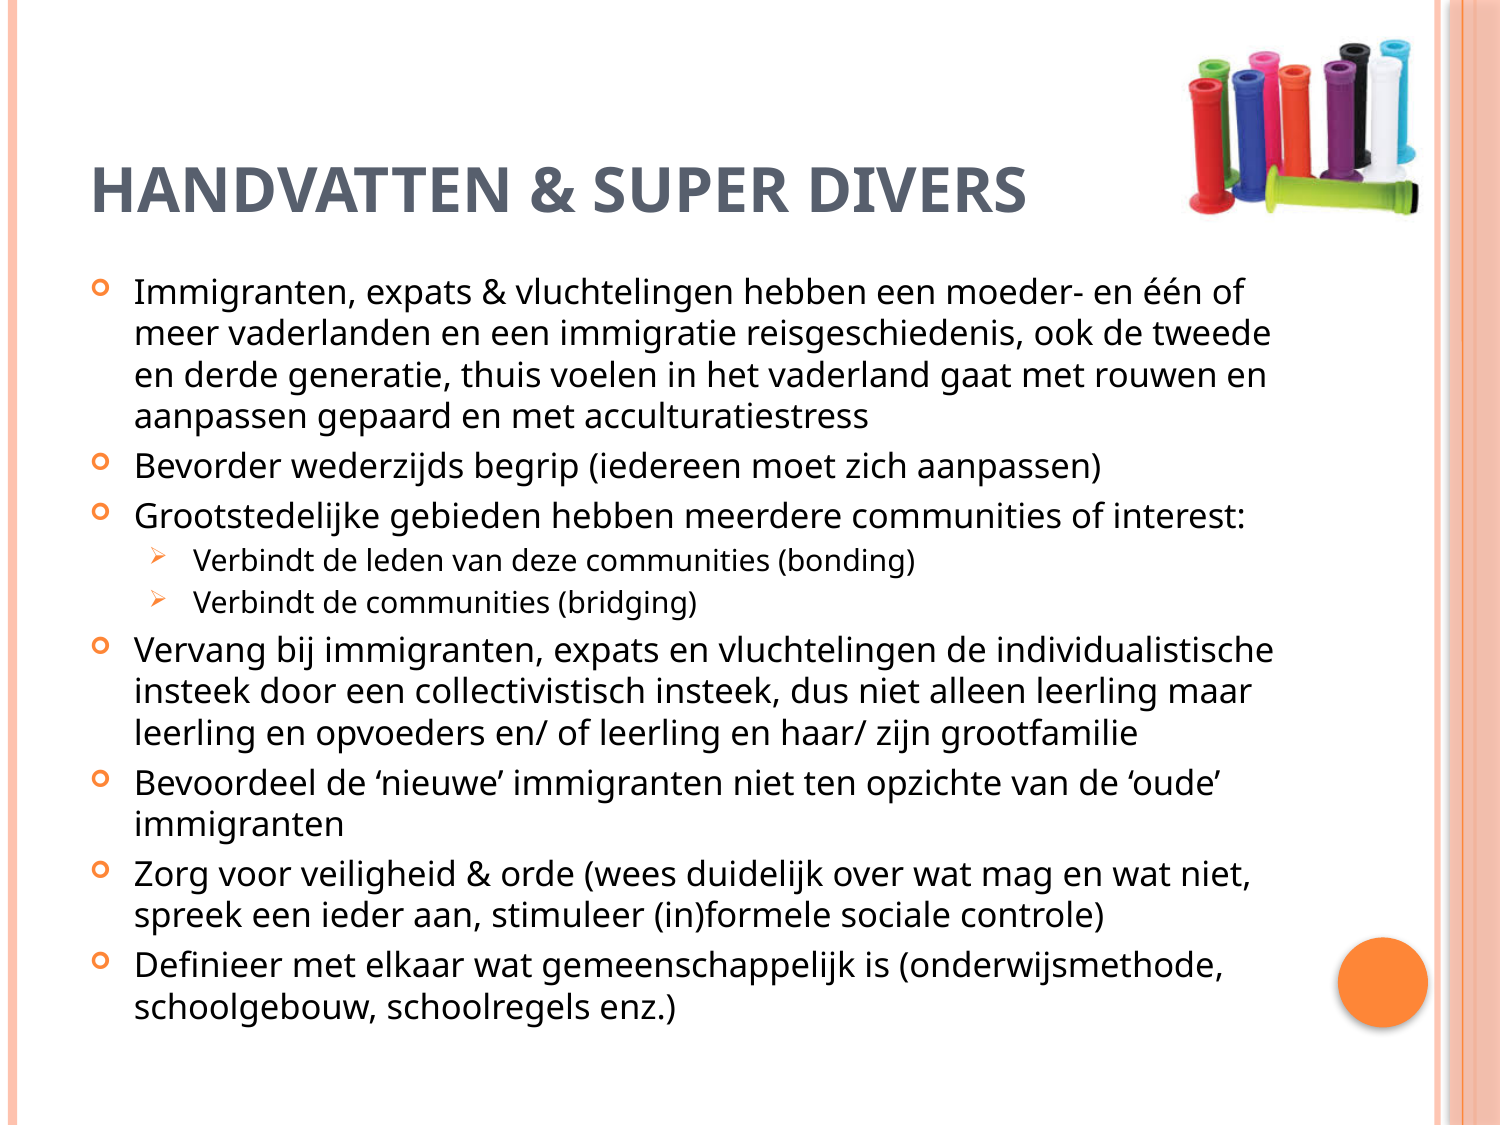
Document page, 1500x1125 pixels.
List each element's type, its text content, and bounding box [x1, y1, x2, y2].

picture [1171, 0, 1434, 262]
title Handvatten & Super divers [75, 45, 1166, 233]
list Immigranten, expats & vluchtelingen hebben een moeder- en één of meer vaderlanden en een immigratie reisgeschiedenis, ook de tweede en derde generatie, thuis voelen in het vaderland gaat met rouwen en aanpassen gepaard en met acculturatiestress Bevorder wederzijds begrip (iedereen moet zich aanpassen) Grootstedelijke gebieden hebben meerdere communities of interest: Verbindt de leden van deze communities (bonding) Verbindt de communities (bridging) Vervang bij immigranten, expats en vluchtelingen de individualistische insteek door een collectivistisch insteek, dus niet alleen leerling maar leerling en opvoeders en/ of leerling en haar/ zijn grootfamilie Bevoordeel de ‘nieuwe’ immigranten niet ten opzichte van de ‘oude’ immigranten Zorg voor veiligheid & orde (wees duidelijk over wat mag en wat niet, spreek een ieder aan, stimuleer (in)formele sociale controle) Definieer met elkaar wat gemeenschappelijk is (onderwijsmethode, schoolgebouw, schoolregels enz.) [75, 262, 1300, 1062]
